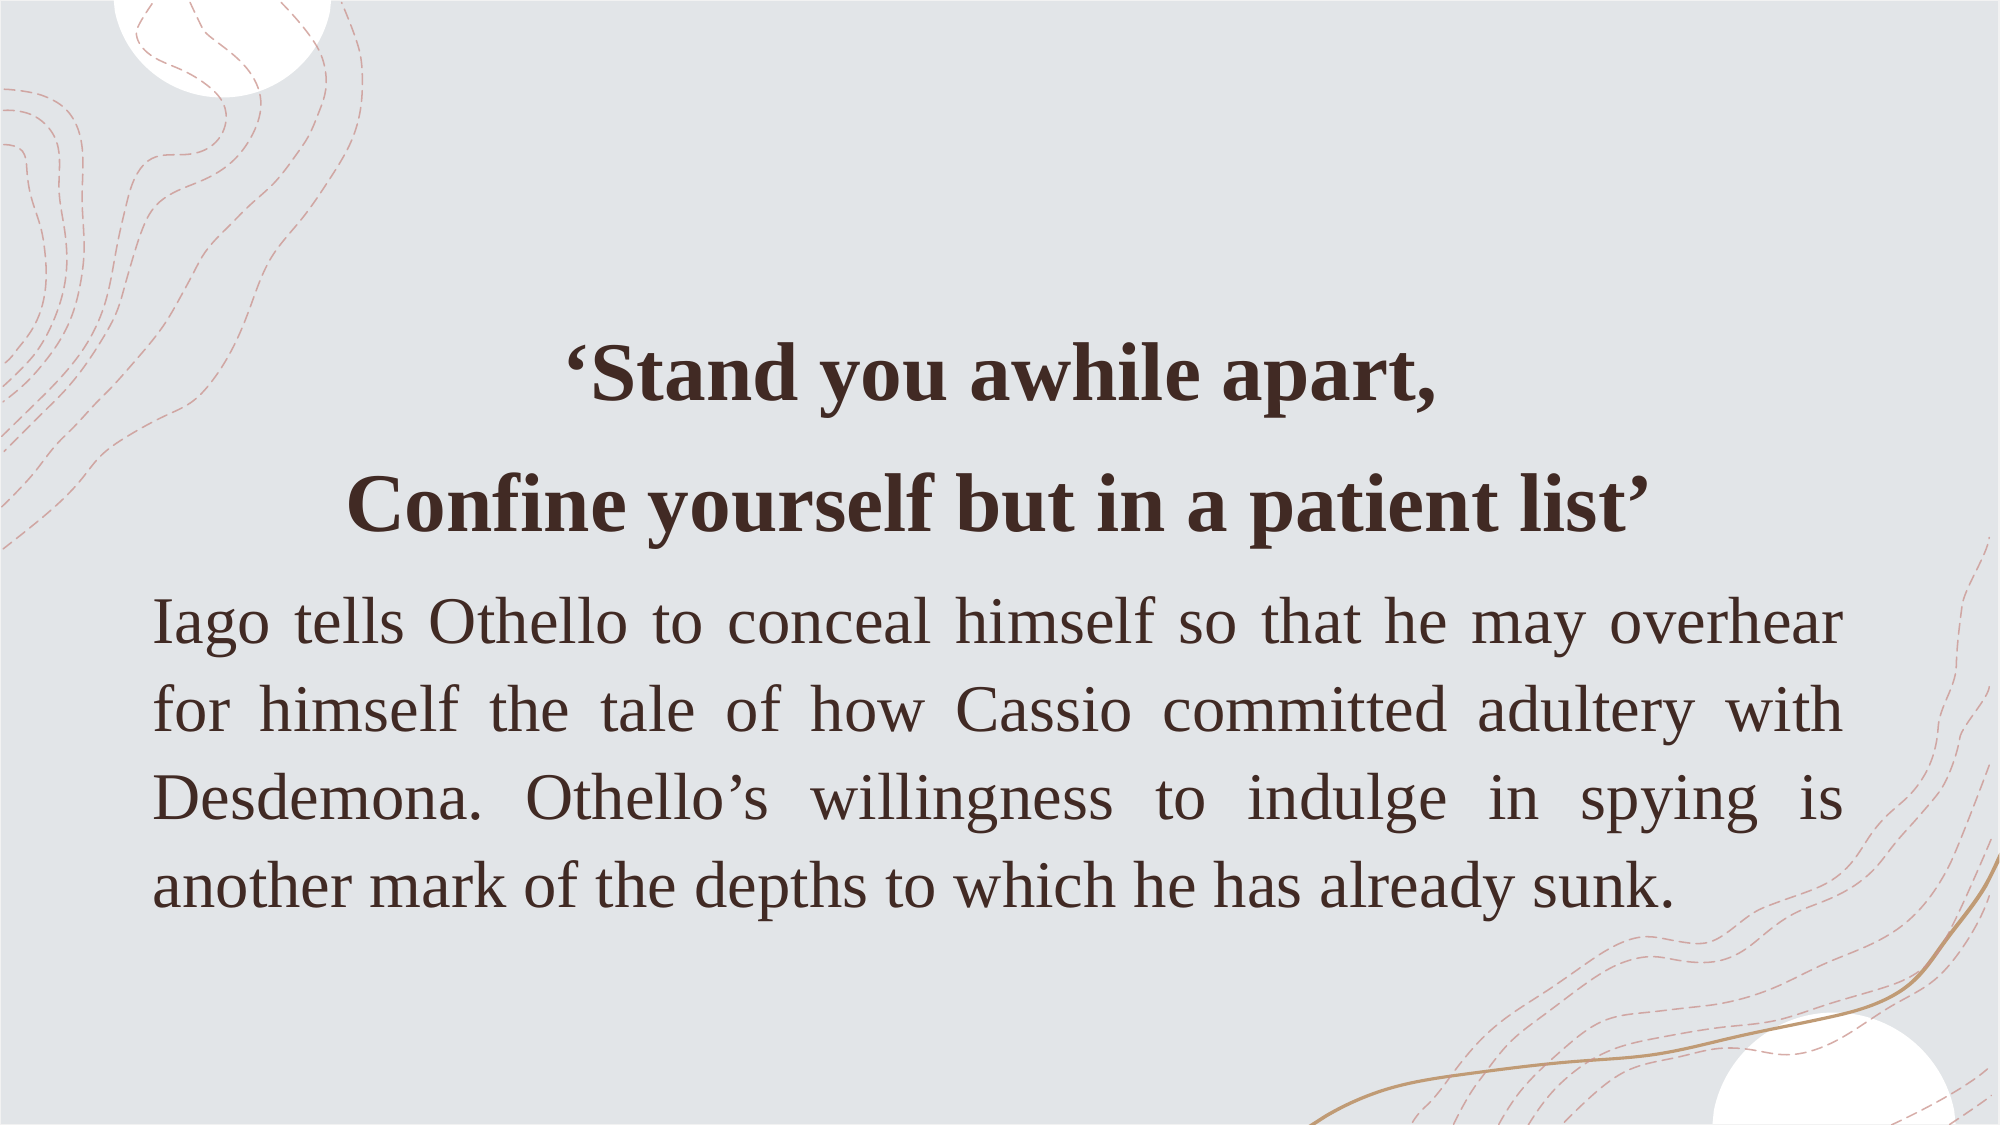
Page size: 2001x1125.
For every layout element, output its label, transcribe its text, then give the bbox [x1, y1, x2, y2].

list ‘Stand you awhile apart, Confine yourself but in a patient list’ Iago tells Othello to conceal himself so that he may overhear for himself the tale of how Cassio committed adultery with Desdemona. Othello’s willingness to indulge in spying is another mark of the depths to which he has already sunk. [137, 299, 1863, 1014]
